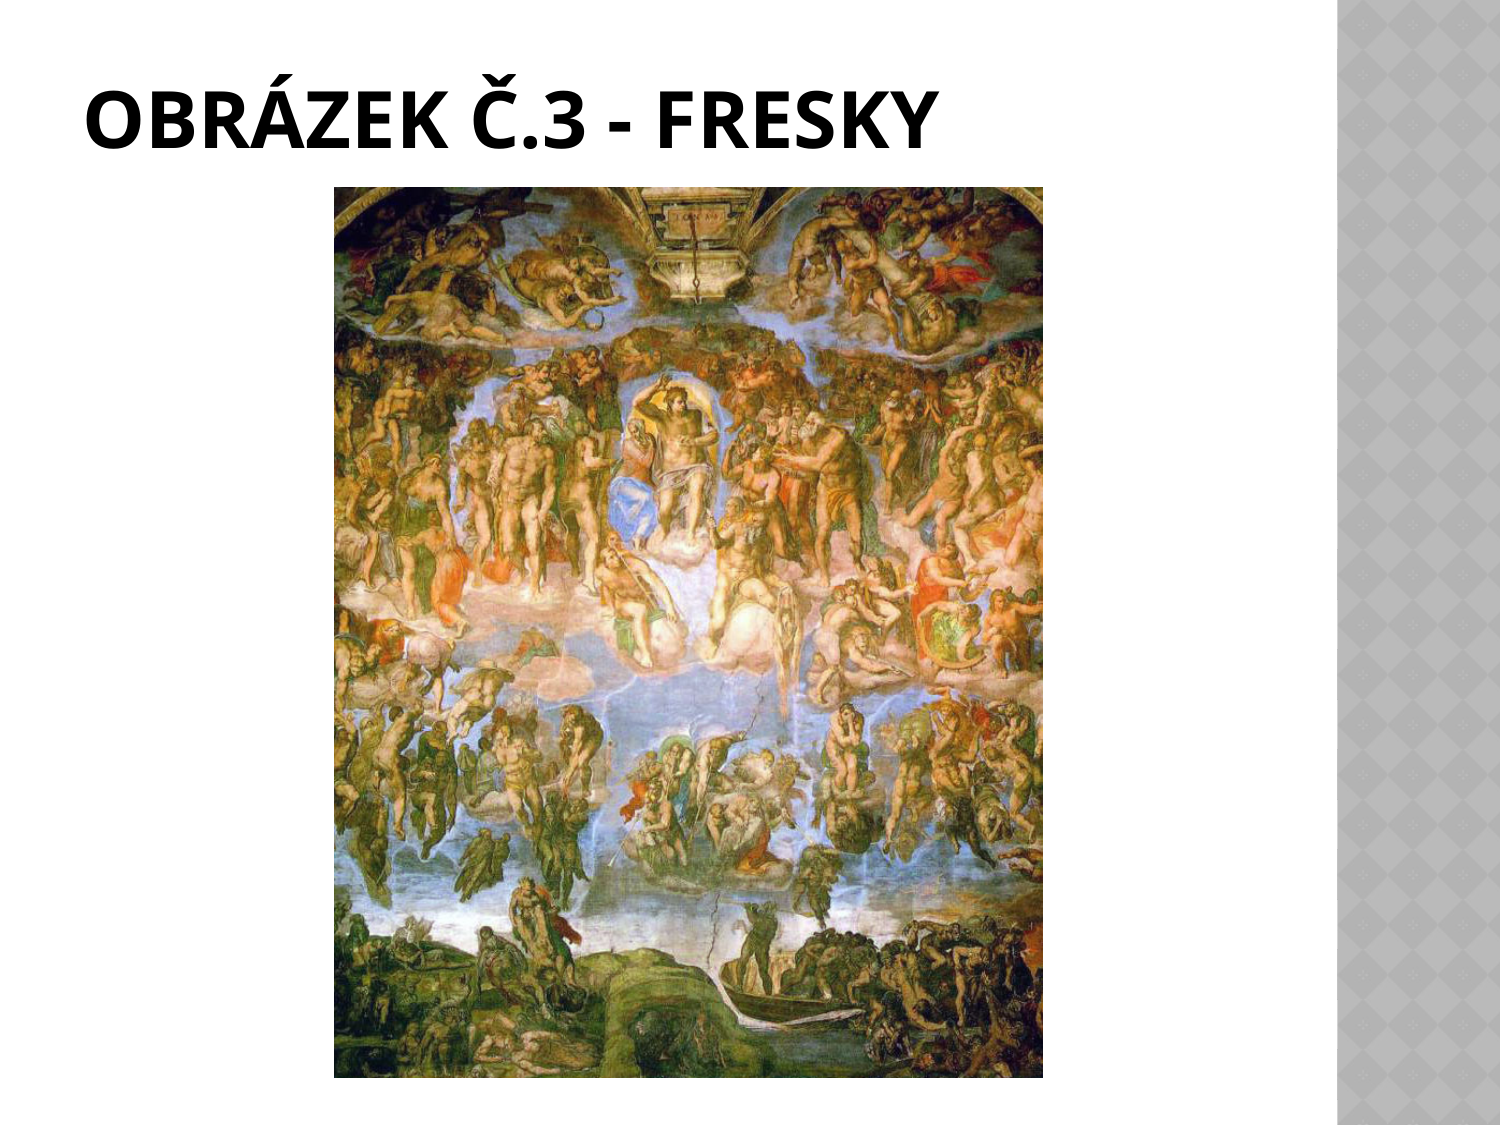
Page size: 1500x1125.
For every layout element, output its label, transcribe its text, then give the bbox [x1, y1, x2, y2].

title Obrázek č.3 - fresky [75, 52, 1263, 164]
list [334, 187, 1044, 1079]
